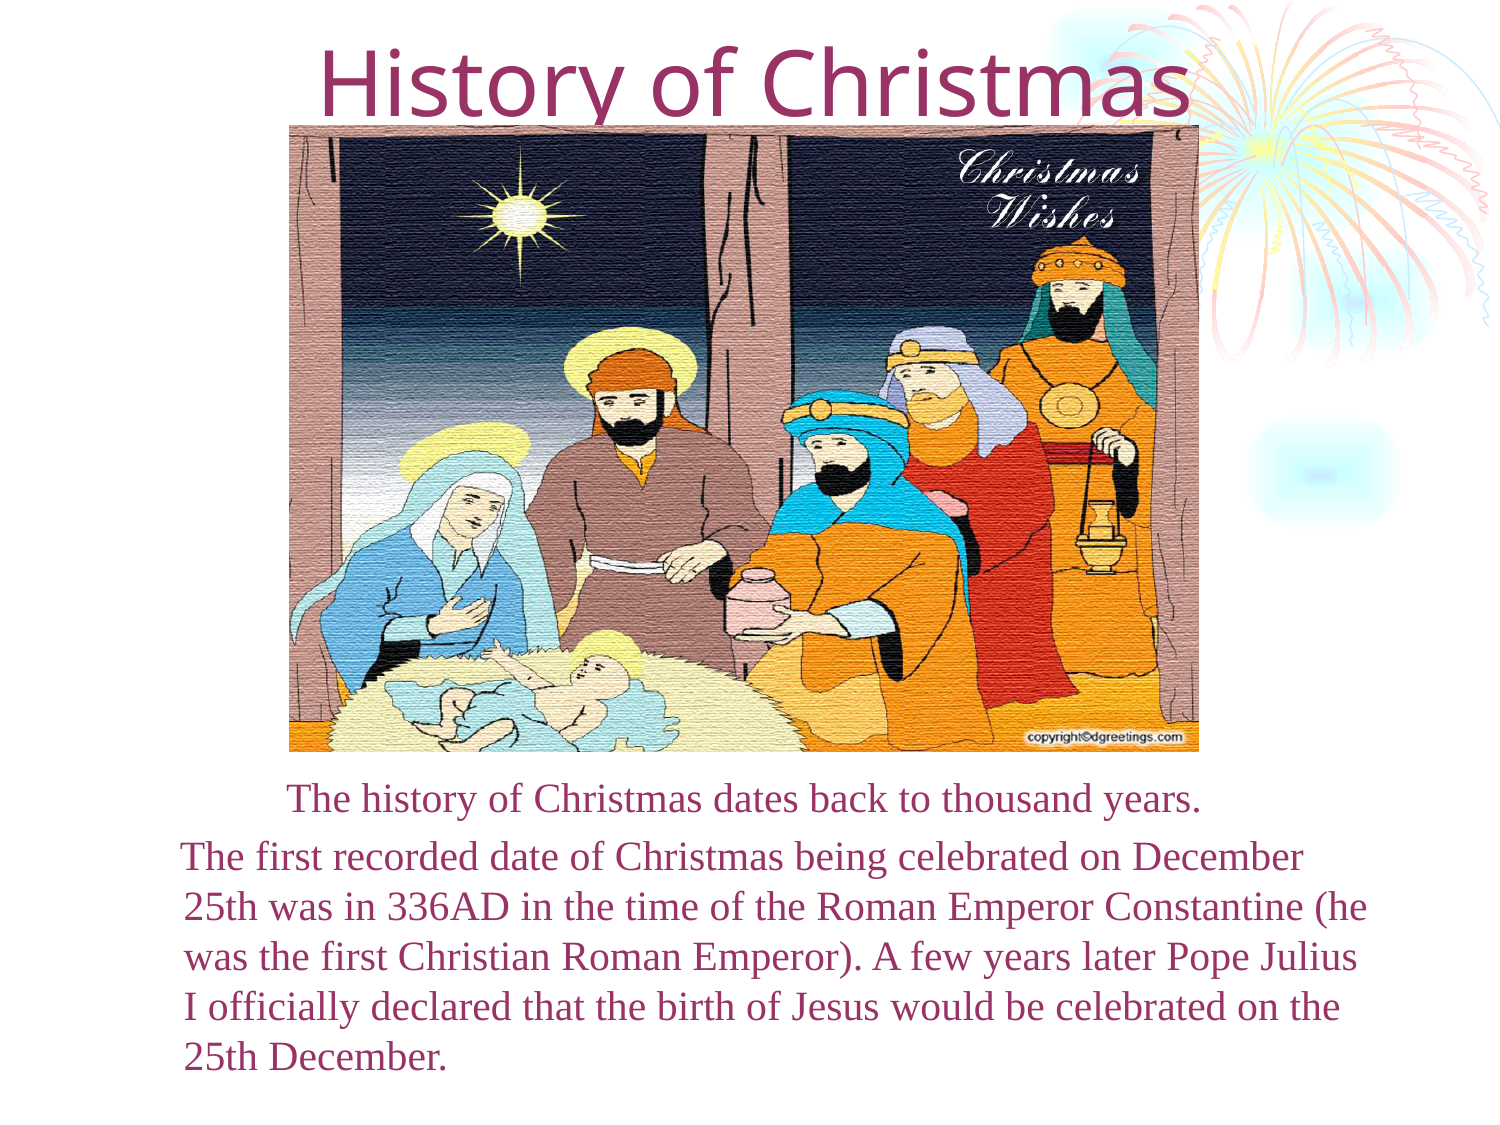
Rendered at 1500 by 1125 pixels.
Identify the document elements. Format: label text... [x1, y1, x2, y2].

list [289, 125, 1200, 752]
list The history of Christmas dates back to thousand years. The first recorded date of Christmas being celebrated on December 25th was in 336AD in the time of the Roman Emperor Constantine (he was the first Christian Roman Emperor). A few years later Pope Julius I officially declared that the birth of Jesus would be celebrated on the 25th December. [111, 763, 1388, 1089]
title History of Christmas [300, 0, 1464, 160]
